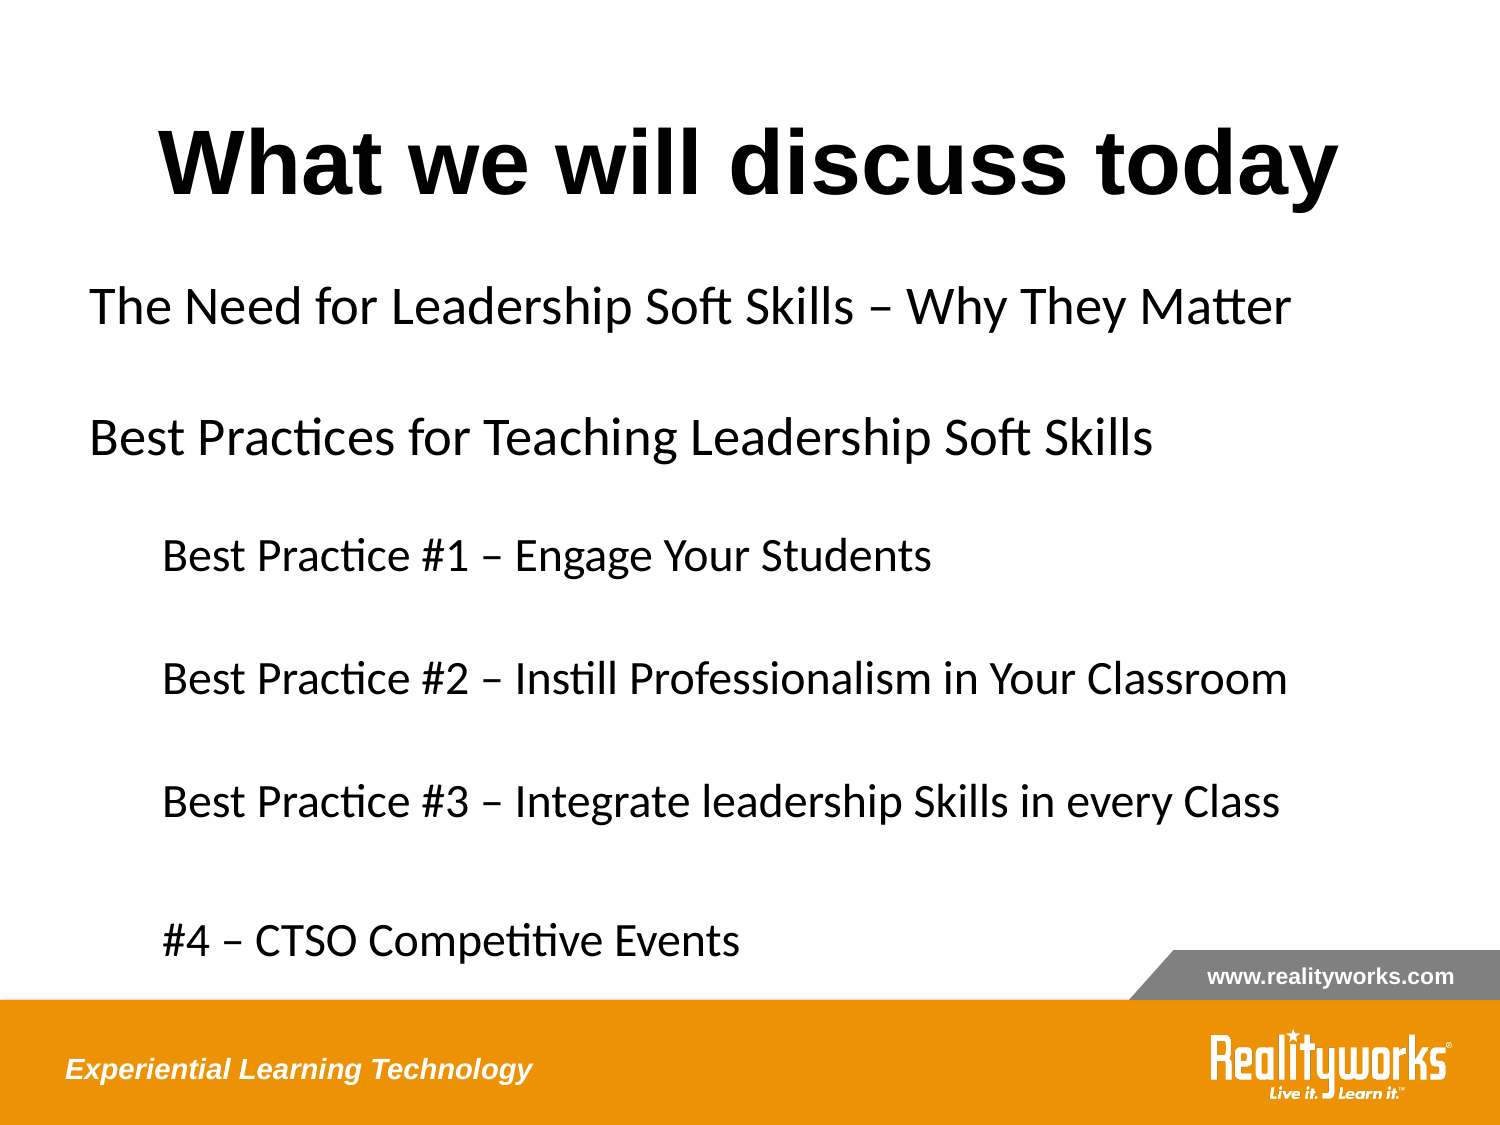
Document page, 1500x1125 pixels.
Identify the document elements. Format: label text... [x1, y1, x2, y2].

footer Experiential Learning Technology [50, 1037, 631, 1098]
picture [1211, 1028, 1452, 1099]
list The Need for Leadership Soft Skills – Why They Matter Best Practices for Teaching Leadership Soft Skills Best Practice #1 – Engage Your Students Best Practice #2 – Instill Professionalism in Your Classroom Best Practice #3 – Integrate leadership Skills in every Class #4 – CTSO Competitive Events [75, 262, 1425, 988]
title What we will discuss today [75, 95, 1425, 262]
